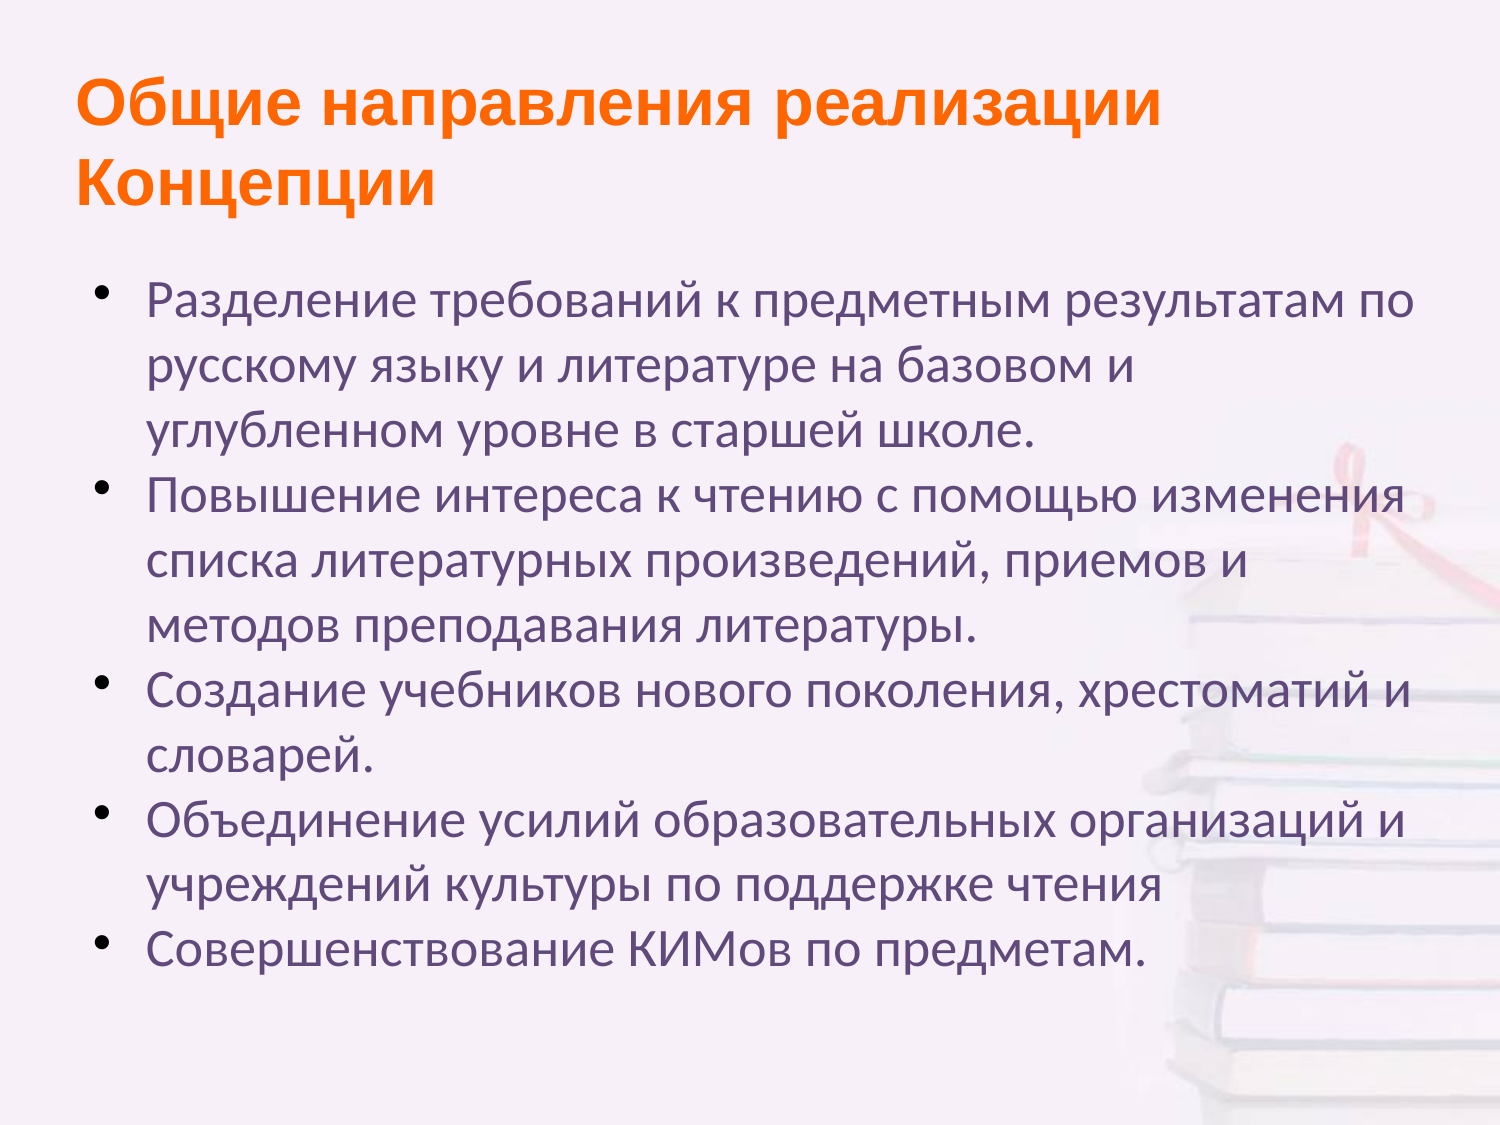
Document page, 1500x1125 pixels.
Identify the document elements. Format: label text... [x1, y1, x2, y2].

text_box Разделение требований к предметным результатам по русскому языку и литературе на базовом и углубленном уровне в старшей школе. Повышение интереса к чтению с помощью изменения списка литературных произведений, приемов и методов преподавания литературы. Создание учебников нового поколения, хрестоматий и словарей. Объединение усилий образовательных организаций и учреждений культуры по поддержке чтения Совершенствование КИМов по предметам. [74, 263, 1425, 1075]
picture [0, 0, 1500, 1125]
text_box Общие направления реализации Концепции [74, 44, 1425, 233]
